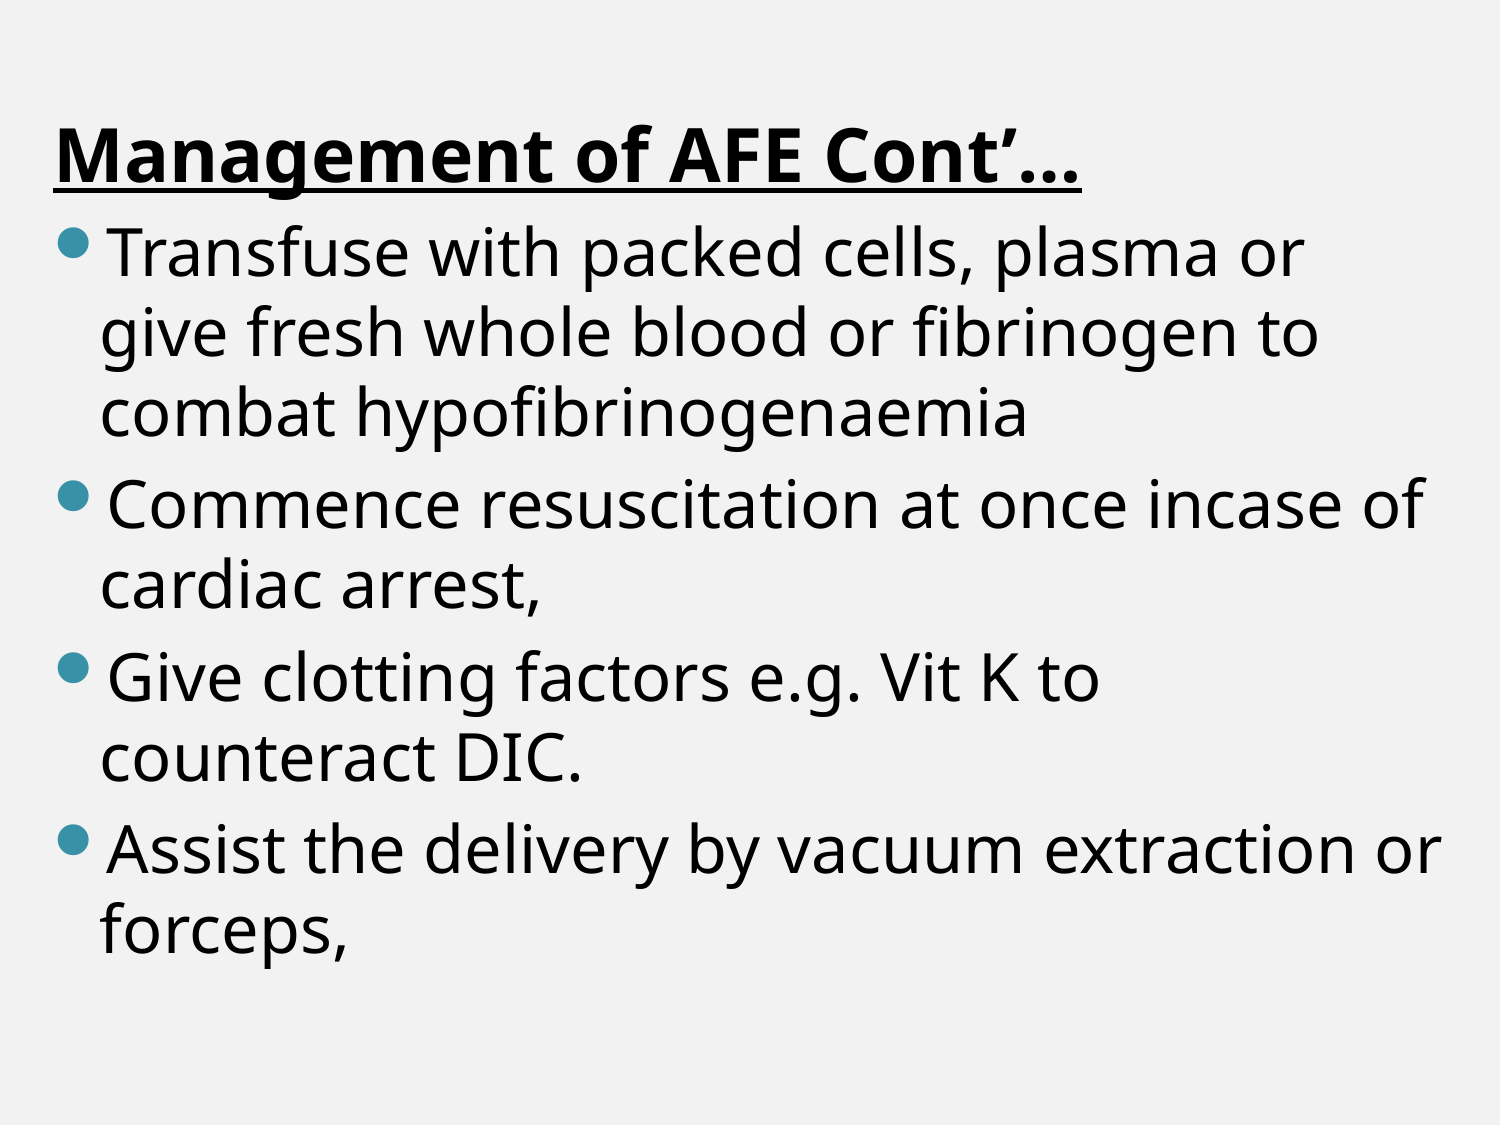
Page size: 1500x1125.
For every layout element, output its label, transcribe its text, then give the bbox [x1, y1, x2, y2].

list Management of AFE Cont’… Transfuse with packed cells, plasma or give fresh whole blood or fibrinogen to combat hypofibrinogenaemia Commence resuscitation at once incase of cardiac arrest, Give clotting factors e.g. Vit K to counteract DIC. Assist the delivery by vacuum extraction or forceps, [24, 99, 1466, 1088]
